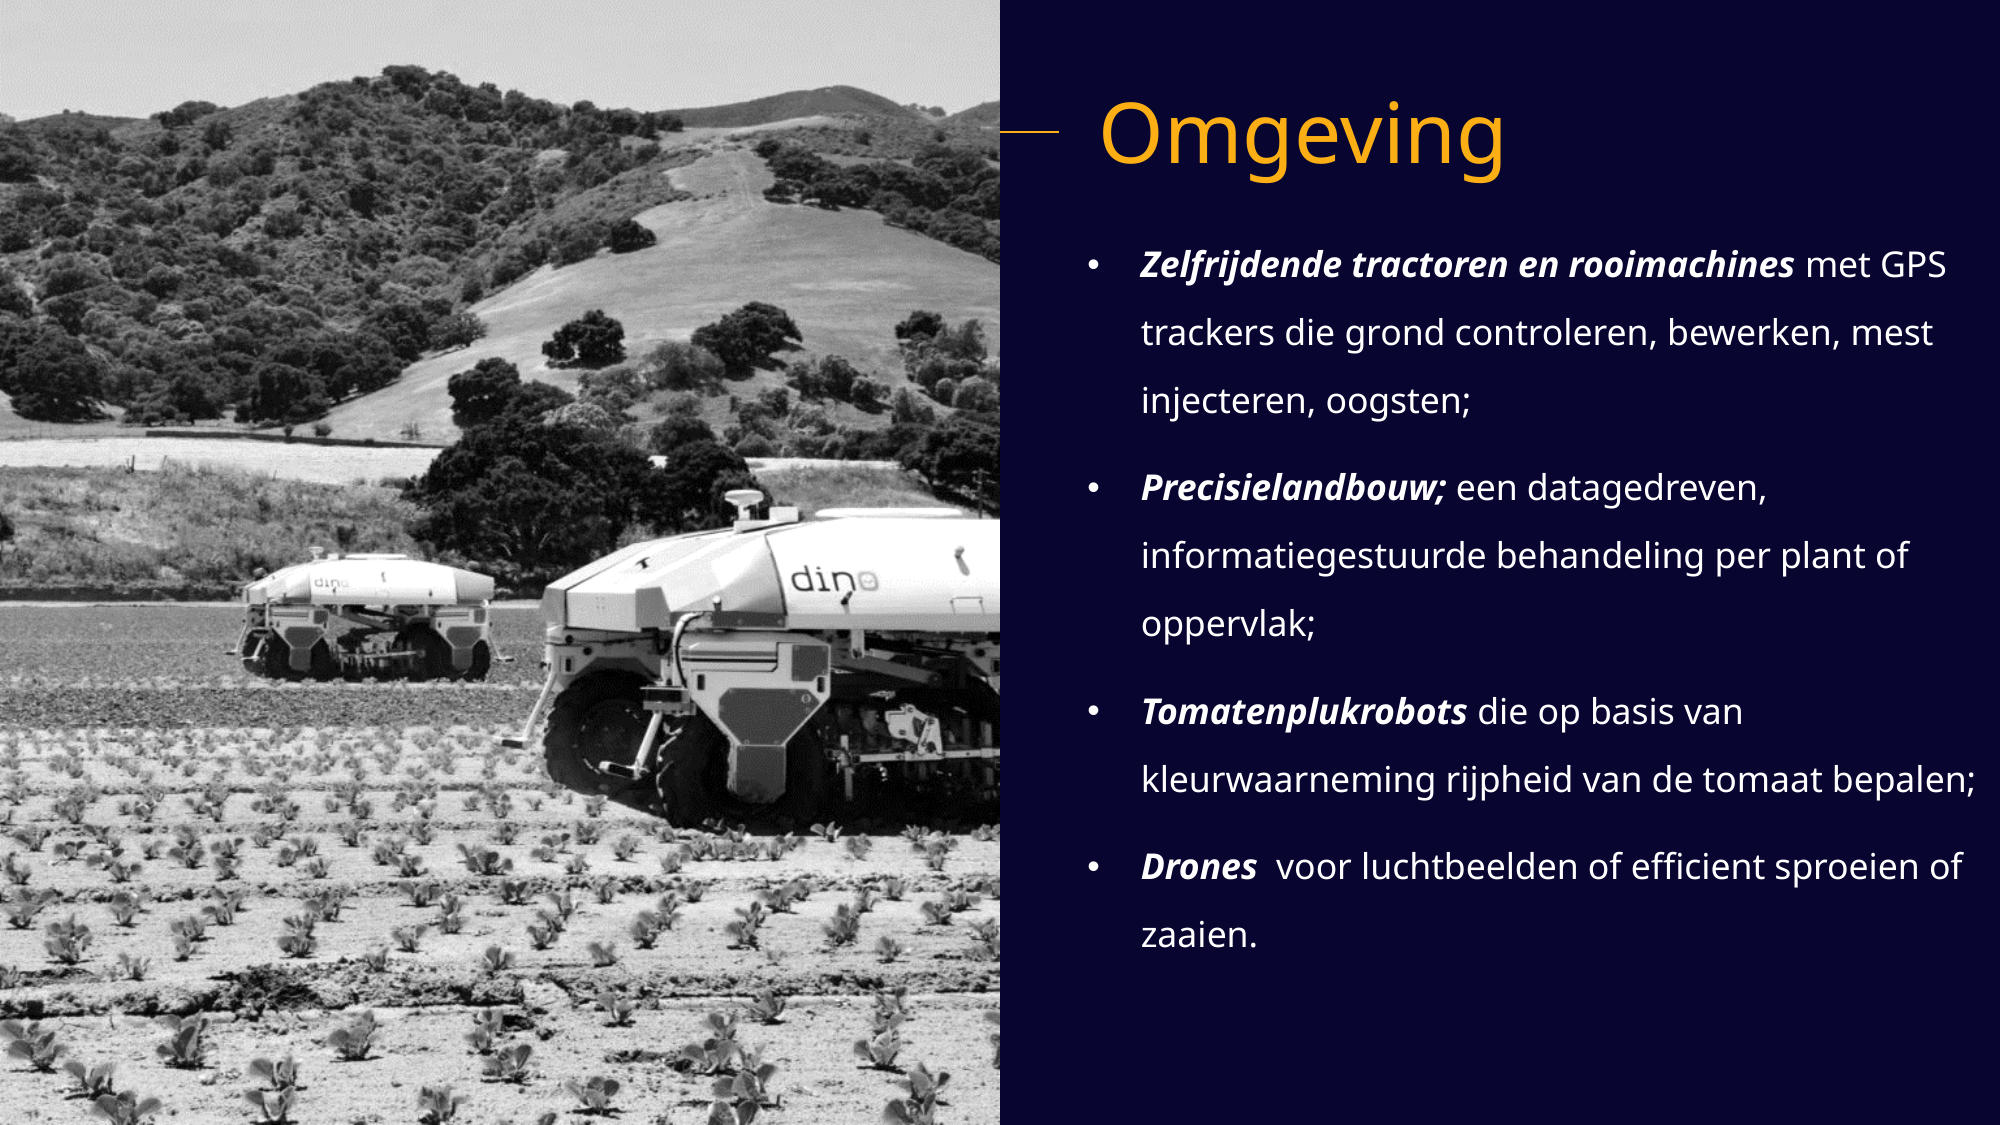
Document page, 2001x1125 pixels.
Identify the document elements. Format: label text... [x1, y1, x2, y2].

text_box Omgeving [1083, 66, 1676, 198]
list Zelfrijdende tractoren en rooimachines met GPS trackers die grond controleren, bewerken, mest injecteren, oogsten; Precisielandbouw; een datagedreven, informatiegestuurde behandeling per plant of oppervlak; Tomatenplukrobots die op basis van kleurwaarneming rijpheid van de tomaat bepalen; Drones voor luchtbeelden of efficient sproeien of zaaien. [1072, 212, 2000, 1032]
picture [0, 0, 1000, 1125]
